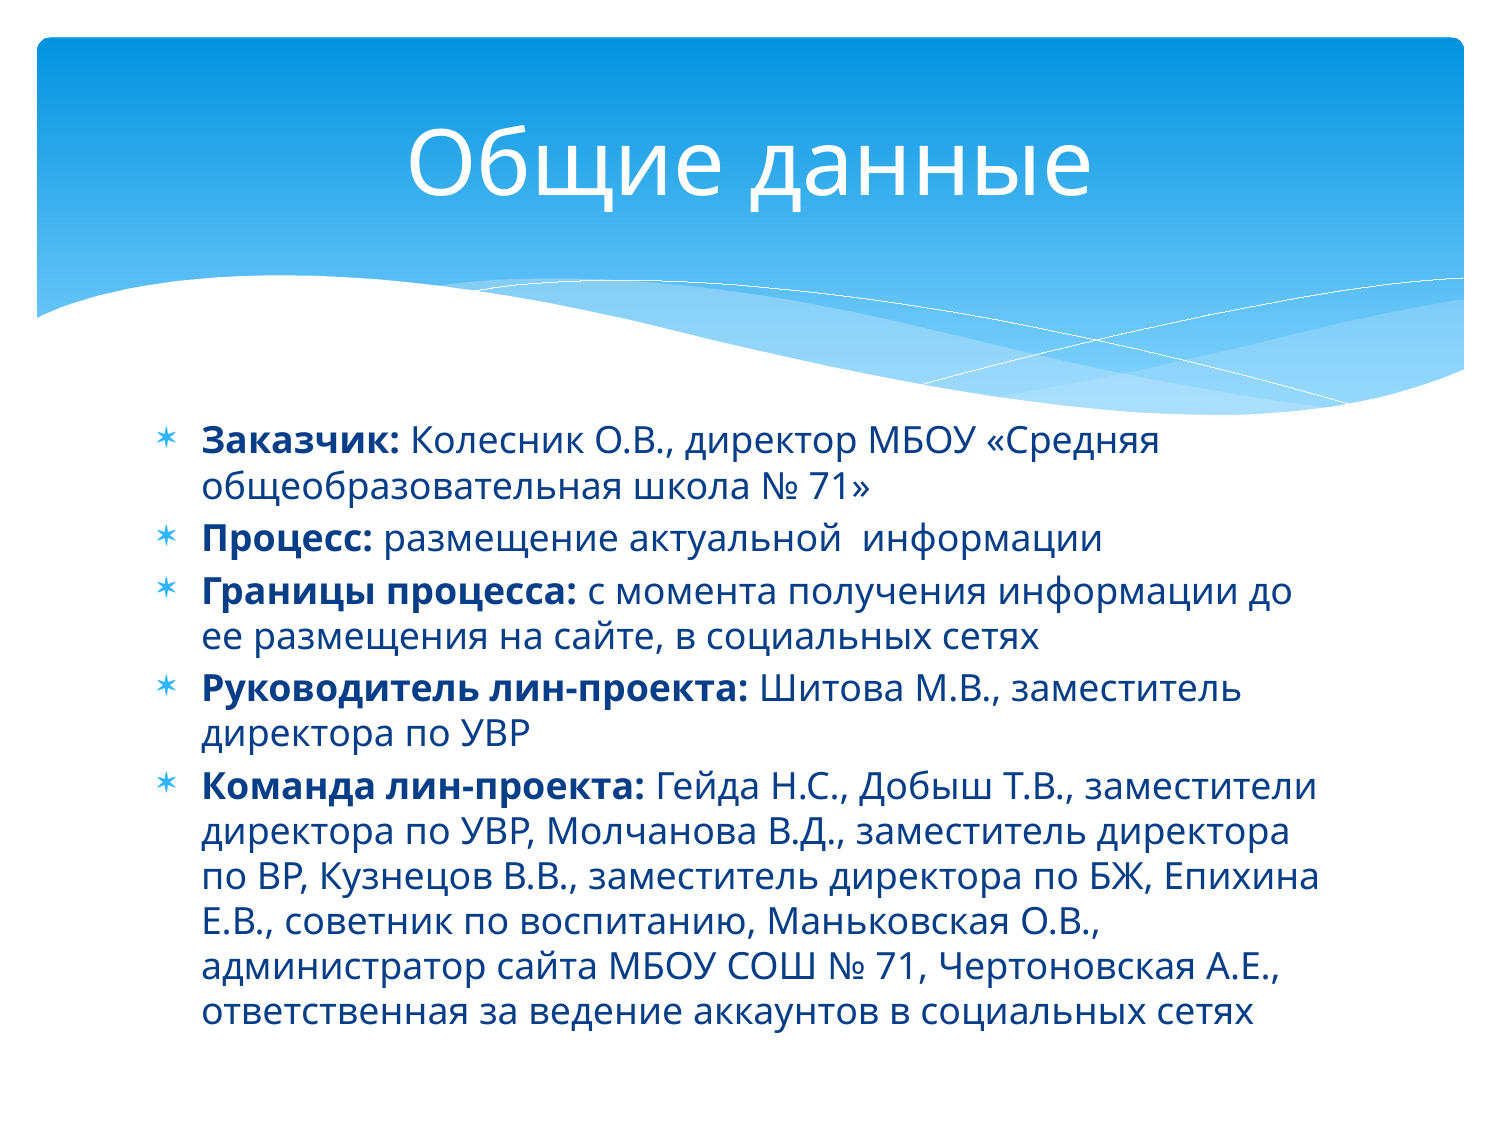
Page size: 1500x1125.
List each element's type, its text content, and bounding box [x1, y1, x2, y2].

list Заказчик: Колесник О.В., директор МБОУ «Средняя общеобразовательная школа № 71» Процесс: размещение актуальной информации Границы процесса: с момента получения информации до ее размещения на сайте, в социальных сетях Руководитель лин-проекта: Шитова М.В., заместитель директора по УВР Команда лин-проекта: Гейда Н.С., Добыш Т.В., заместители директора по УВР, Молчанова В.Д., заместитель директора по ВР, Кузнецов В.В., заместитель директора по БЖ, Епихина Е.В., советник по воспитанию, Маньковская О.В., администратор сайта МБОУ СОШ № 71, Чертоновская А.Е., ответственная за ведение аккаунтов в социальных сетях [142, 408, 1358, 1047]
title Общие данные [75, 55, 1425, 261]
